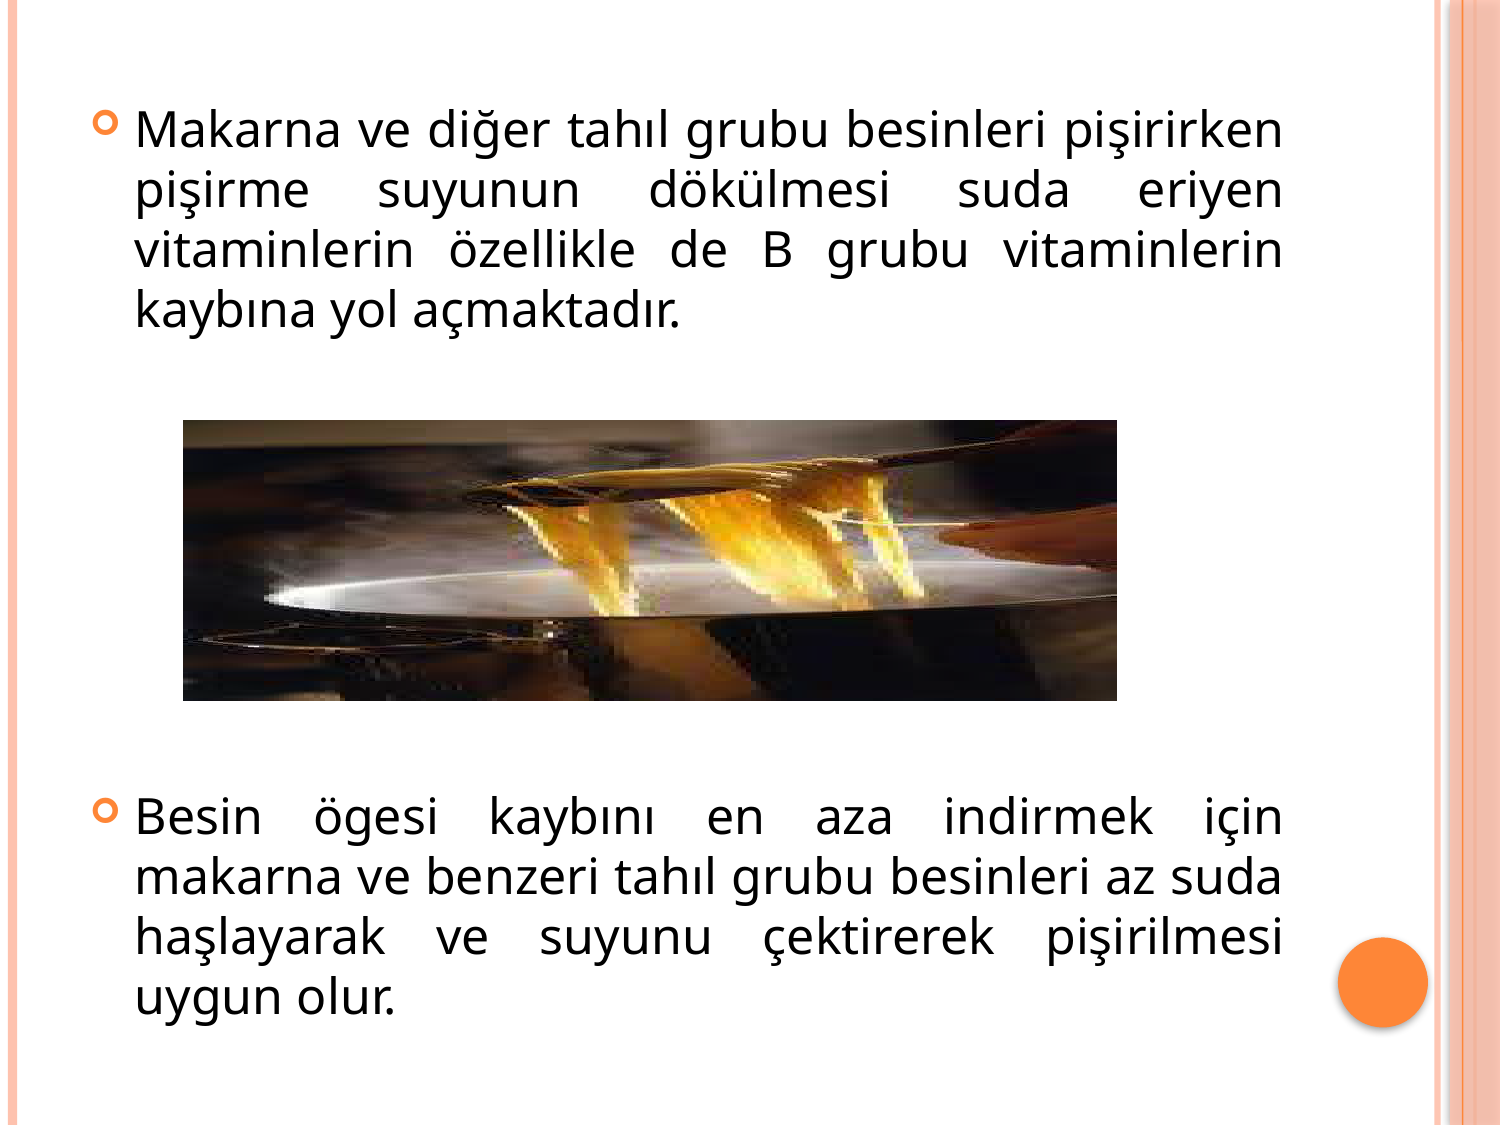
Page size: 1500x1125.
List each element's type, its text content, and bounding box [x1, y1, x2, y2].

list Makarna ve diğer tahıl grubu besinleri pişirirken pişirme suyunun dökülmesi suda eriyen vitaminlerin özellikle de B grubu vitaminlerin kaybına yol açmaktadır. Besin ögesi kaybını en aza indirmek için makarna ve benzeri tahıl grubu besinleri az suda haşlayarak ve suyunu çektirerek pişirilmesi uygun olur. [75, 90, 1300, 1062]
picture [182, 420, 1117, 701]
